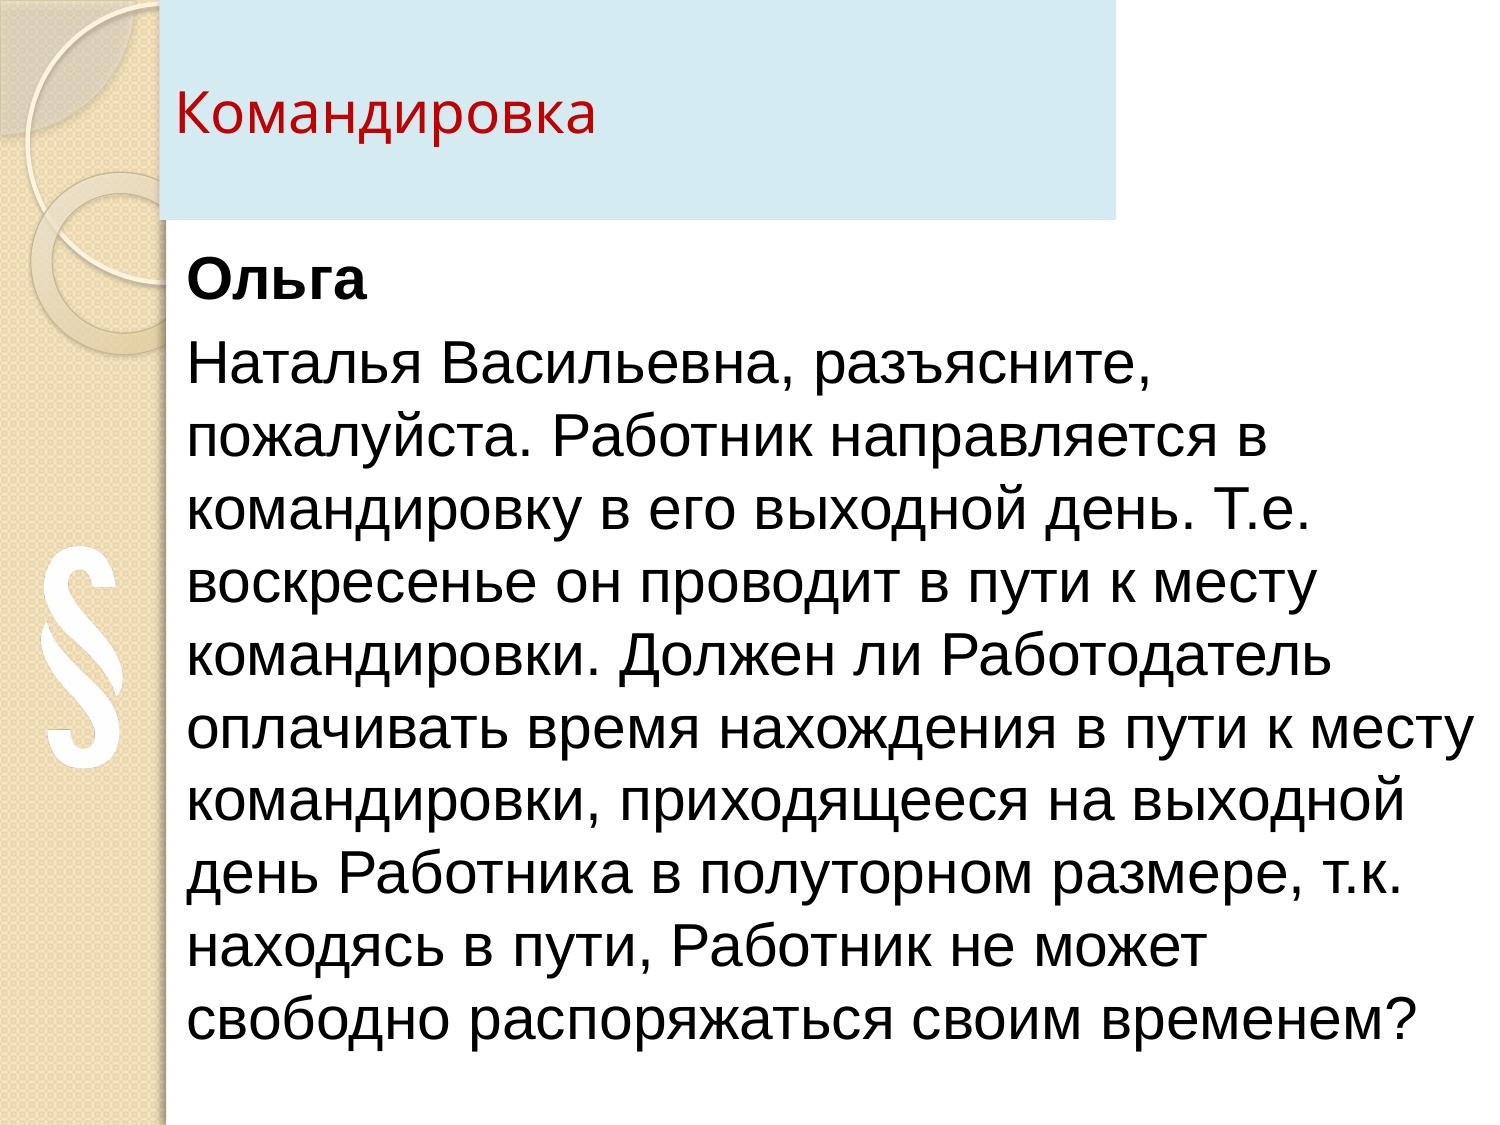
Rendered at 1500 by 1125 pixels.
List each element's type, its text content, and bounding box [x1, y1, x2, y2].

list Ольга Наталья Васильевна, разъясните, пожалуйста. Работник направляется в командировку в его выходной день. Т.е. воскресенье он проводит в пути к месту командировки. Должен ли Работодатель оплачивать время нахождения в пути к месту командировки, приходящееся на выходной день Работника в полуторном размере, т.к. находясь в пути, Работник не может свободно распоряжаться своим временем? [171, 231, 1500, 1125]
picture [0, 503, 124, 811]
title Командировка [159, 0, 1117, 220]
